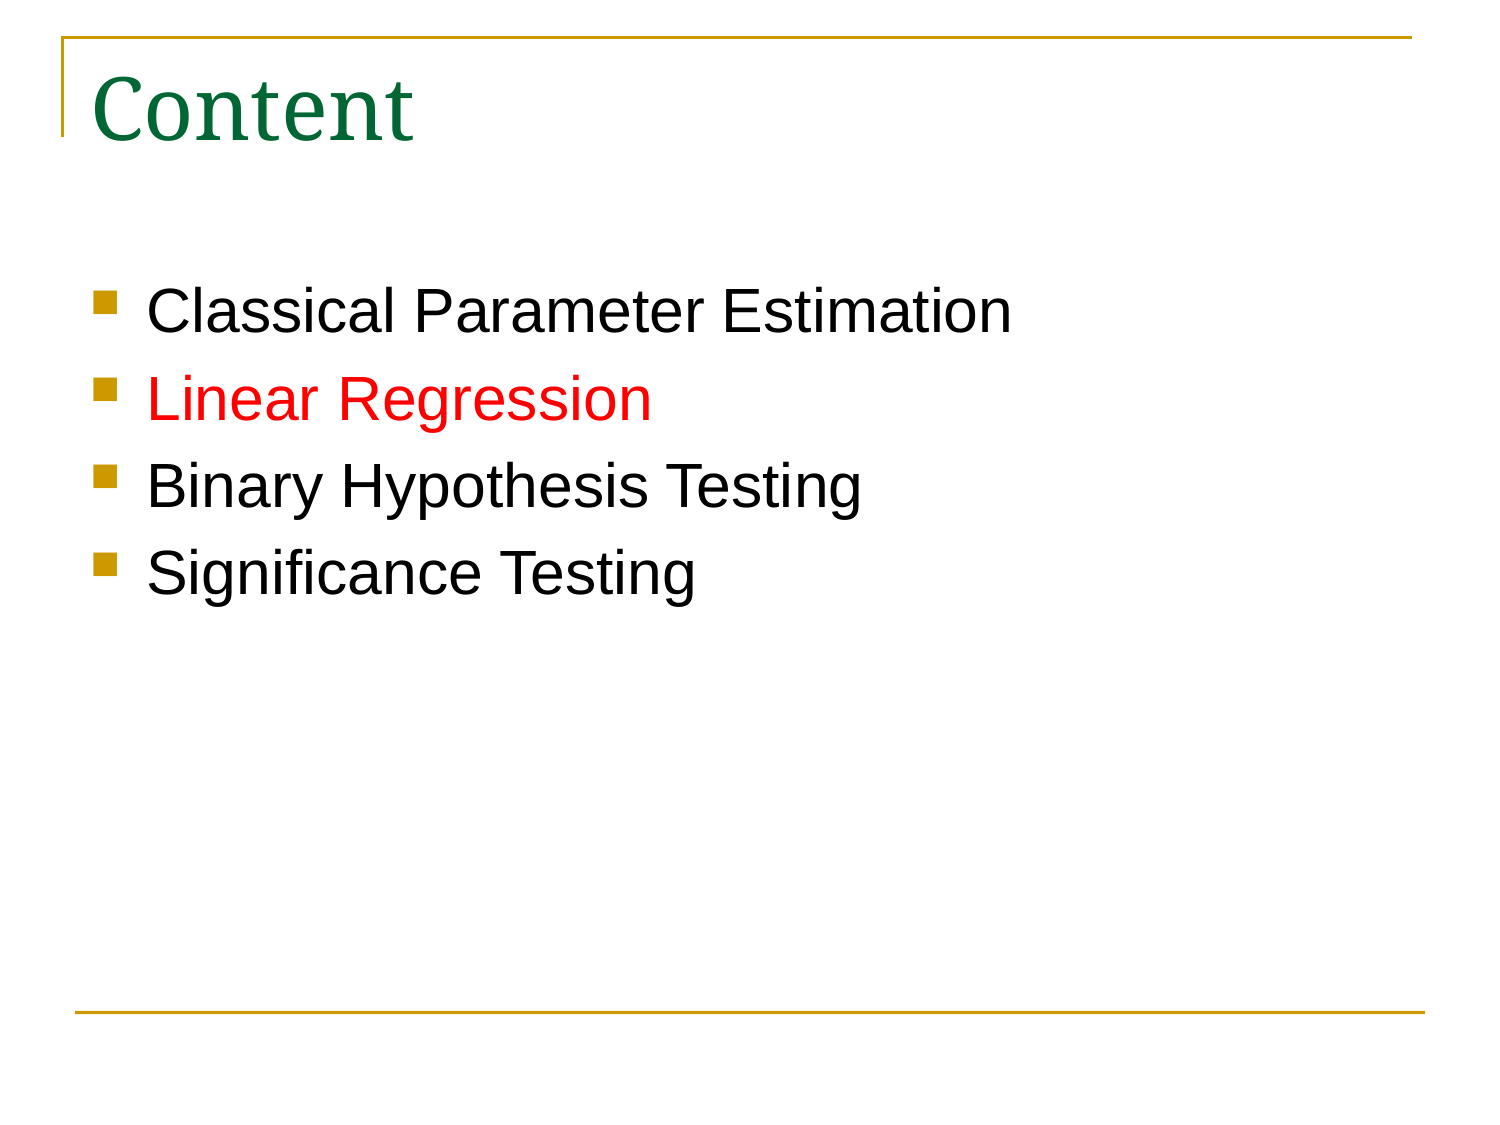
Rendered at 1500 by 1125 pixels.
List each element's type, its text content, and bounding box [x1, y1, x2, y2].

list Classical Parameter Estimation Linear Regression Binary Hypothesis Testing Significance Testing [75, 262, 1425, 1006]
title Content [75, 45, 1425, 233]
